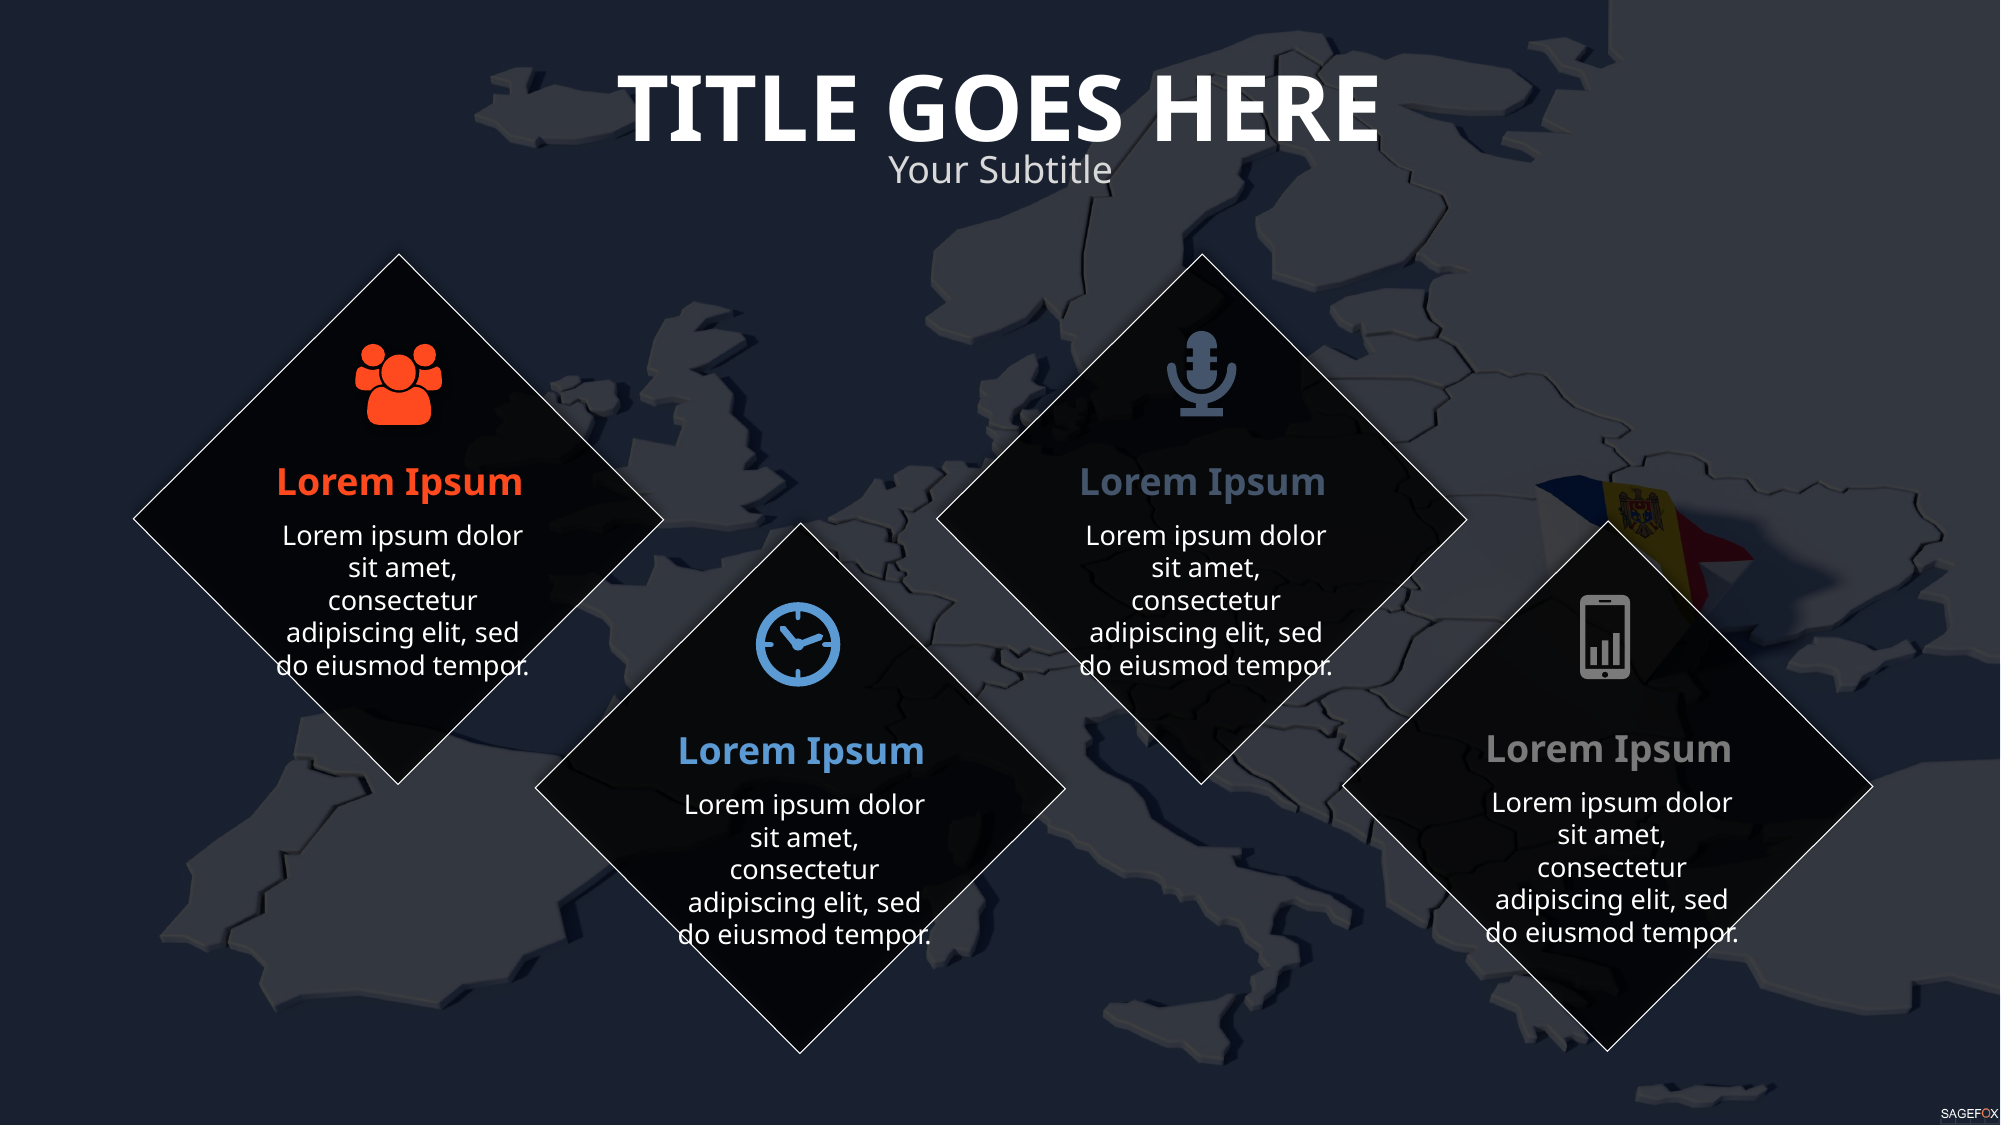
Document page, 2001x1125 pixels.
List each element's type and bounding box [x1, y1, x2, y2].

text_box [935, 252, 1469, 637]
text_box [755, 602, 841, 687]
text_box [681, 931, 689, 942]
text_box [249, 450, 550, 658]
text_box [279, 662, 287, 673]
text_box [688, 927, 929, 1055]
text_box [533, 521, 1067, 906]
text_box [1489, 929, 1497, 940]
text_box [1580, 594, 1631, 679]
text_box [1083, 662, 1091, 673]
text_box [355, 343, 442, 425]
text_box [1089, 658, 1330, 786]
picture [0, 0, 2001, 1125]
text_box [1495, 925, 1736, 1053]
text_box [1341, 519, 1875, 903]
text_box [270, 658, 287, 665]
text_box [286, 658, 527, 786]
text_box [1073, 658, 1091, 666]
text_box [651, 719, 952, 927]
text_box [1458, 717, 1759, 925]
text_box [1480, 925, 1497, 932]
text_box [548, 42, 1452, 199]
text_box [1167, 330, 1237, 417]
text_box [672, 927, 689, 934]
text_box [1052, 450, 1353, 658]
text_box [131, 252, 666, 637]
